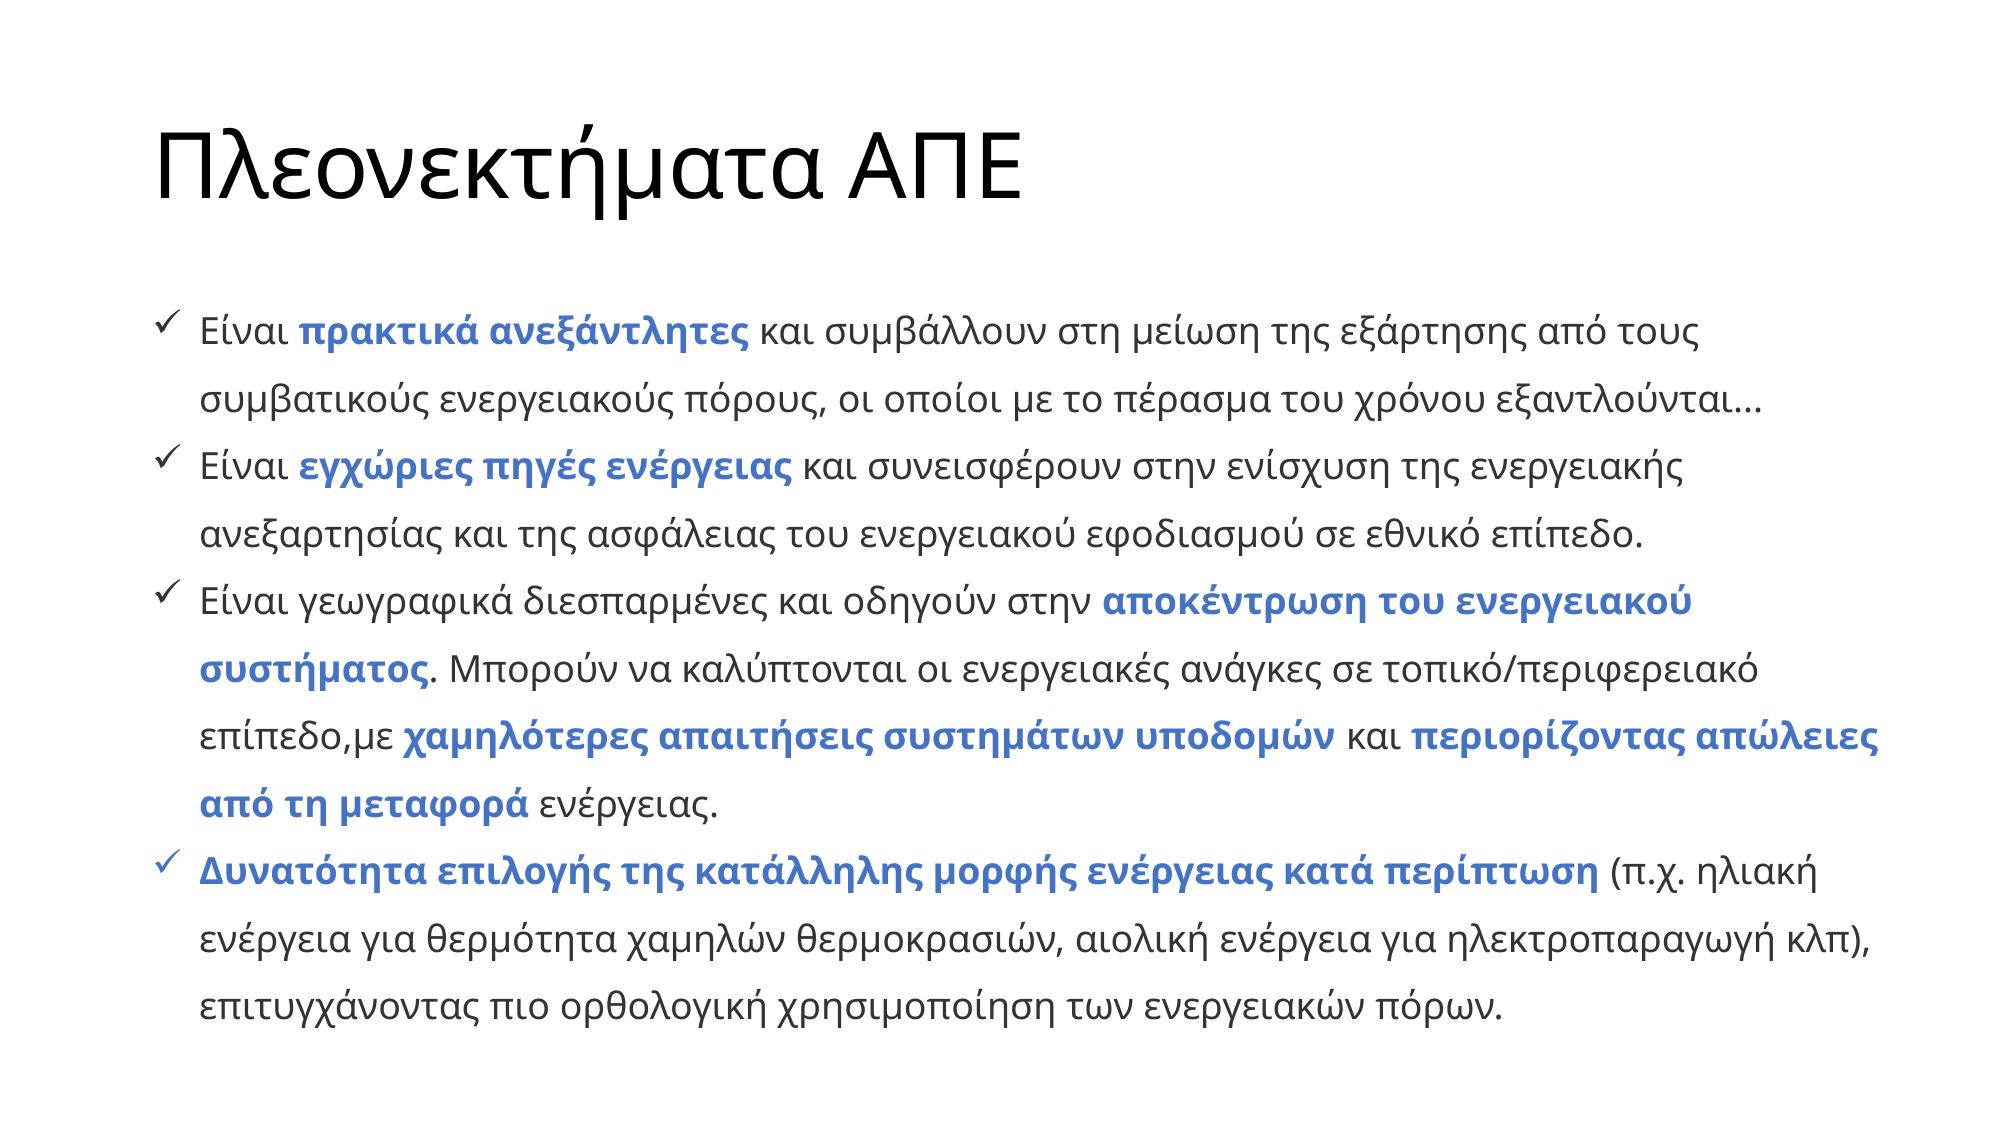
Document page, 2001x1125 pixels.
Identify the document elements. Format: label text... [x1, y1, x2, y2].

text_box Είναι πρακτικά ανεξάντλητες και συμβάλλουν στη μείωση της εξάρτησης από τους συμβατικούς ενεργειακούς πόρους, οι οποίοι με το πέρασμα του χρόνου εξαντλούνται... Είναι εγχώριες πηγές ενέργειας και συνεισφέρουν στην ενίσχυση της ενεργειακής ανεξαρτησίας και της ασφάλειας του ενεργειακού εφοδιασμού σε εθνικό επίπεδο. Είναι γεωγραφικά διεσπαρμένες και οδηγούν στην αποκέντρωση του ενεργειακού συστήματος. Μπορούν να καλύπτονται οι ενεργειακές ανάγκες σε τοπικό/περιφερειακό επίπεδο,με χαμηλότερες απαιτήσεις συστημάτων υποδομών και περιορίζοντας απώλειες από τη μεταφορά ενέργειας. Δυνατότητα επιλογής της κατάλληλης μορφής ενέργειας κατά περίπτωση (π.χ. ηλιακή ενέργεια για θερμότητα χαμηλών θερμοκρασιών, αιολική ενέργεια για ηλεκτροπαραγωγή κλπ), επιτυγχάνοντας πιο ορθολογική χρησιμοποίηση των ενεργειακών πόρων. [137, 277, 1921, 1035]
title Πλεονεκτήματα ΑΠΕ [137, 59, 1863, 277]
